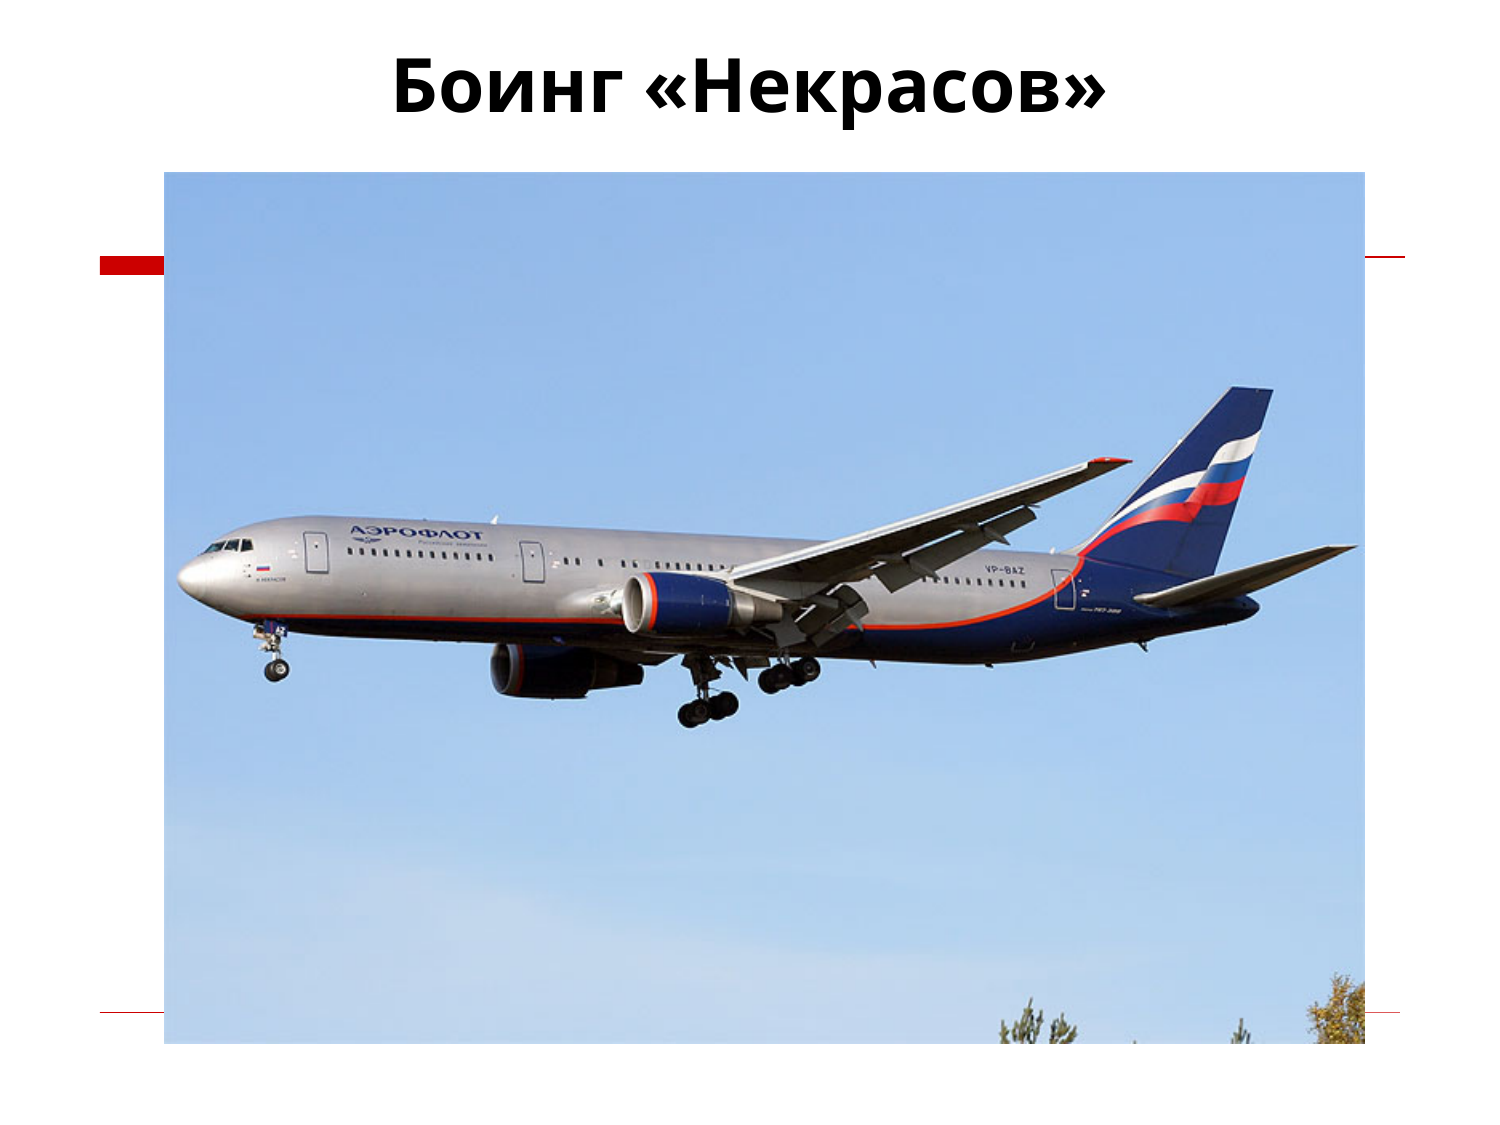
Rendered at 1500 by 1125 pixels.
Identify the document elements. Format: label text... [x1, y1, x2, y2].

text_box Боинг «Некрасов» [375, 30, 1125, 136]
picture [163, 172, 1365, 1044]
